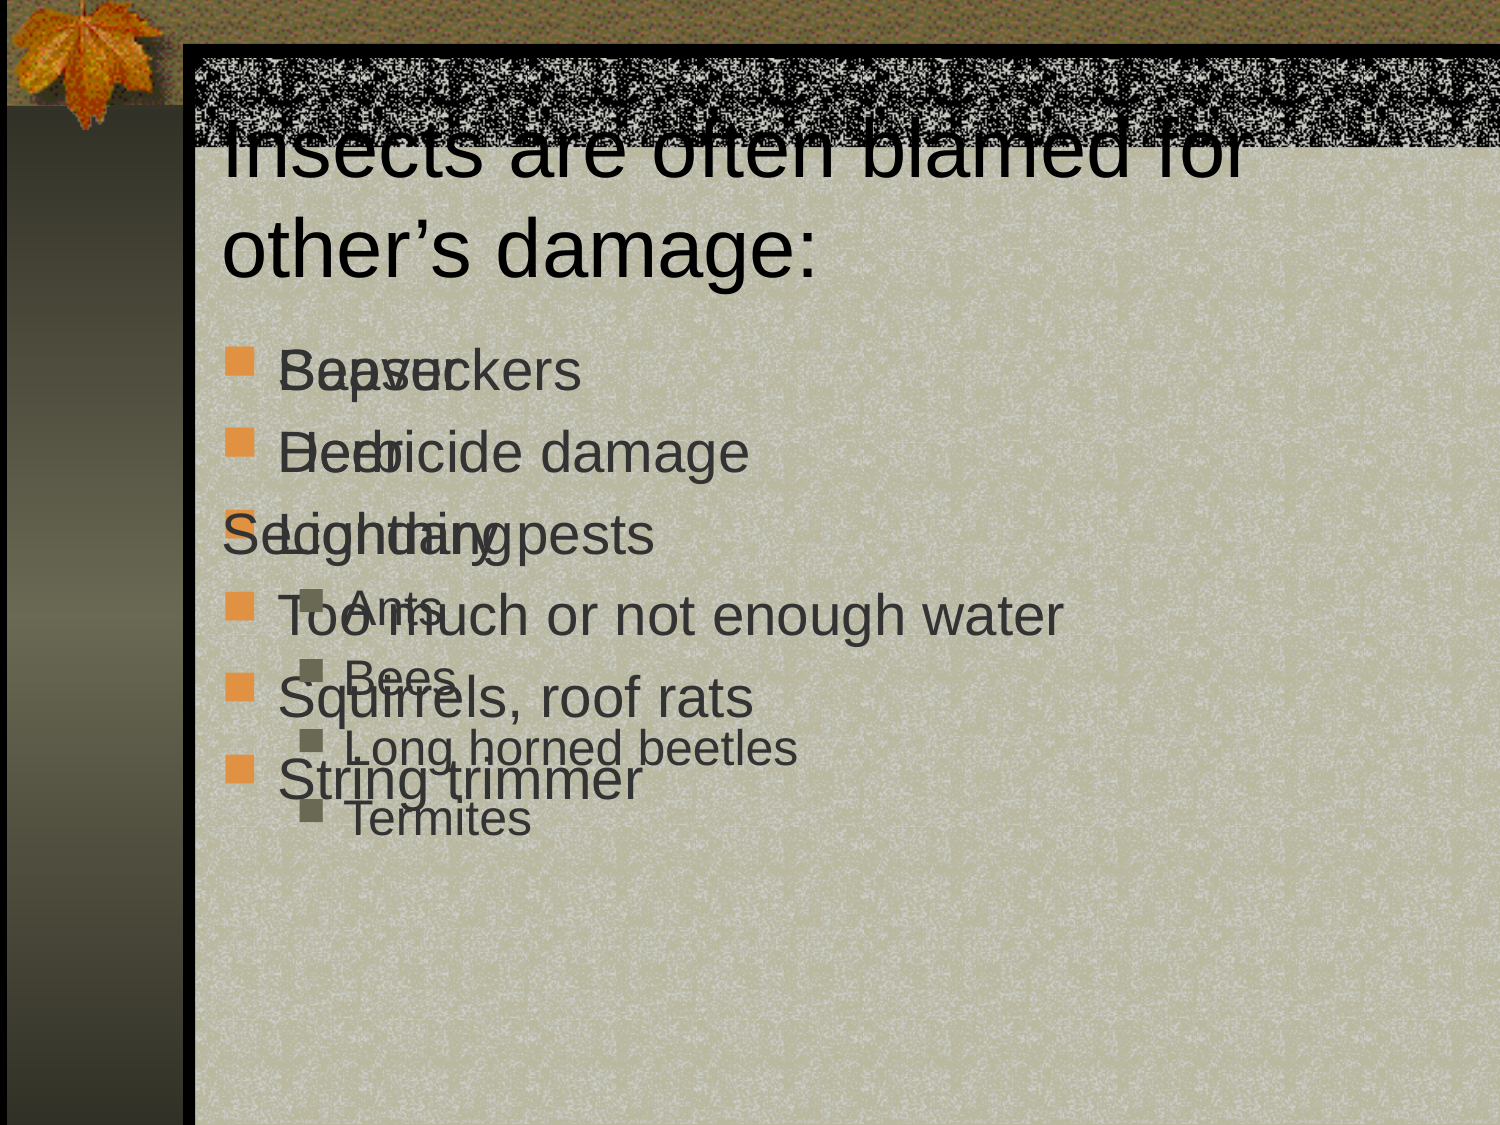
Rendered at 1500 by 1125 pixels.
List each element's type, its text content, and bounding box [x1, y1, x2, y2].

title Insects are often blamed for other’s damage: [206, 99, 1482, 288]
list Beaver Deer Secondary pests Ants Bees Long horned beetles Termites [206, 324, 1482, 1000]
picture [7, 0, 1500, 130]
picture [196, 58, 1500, 1124]
